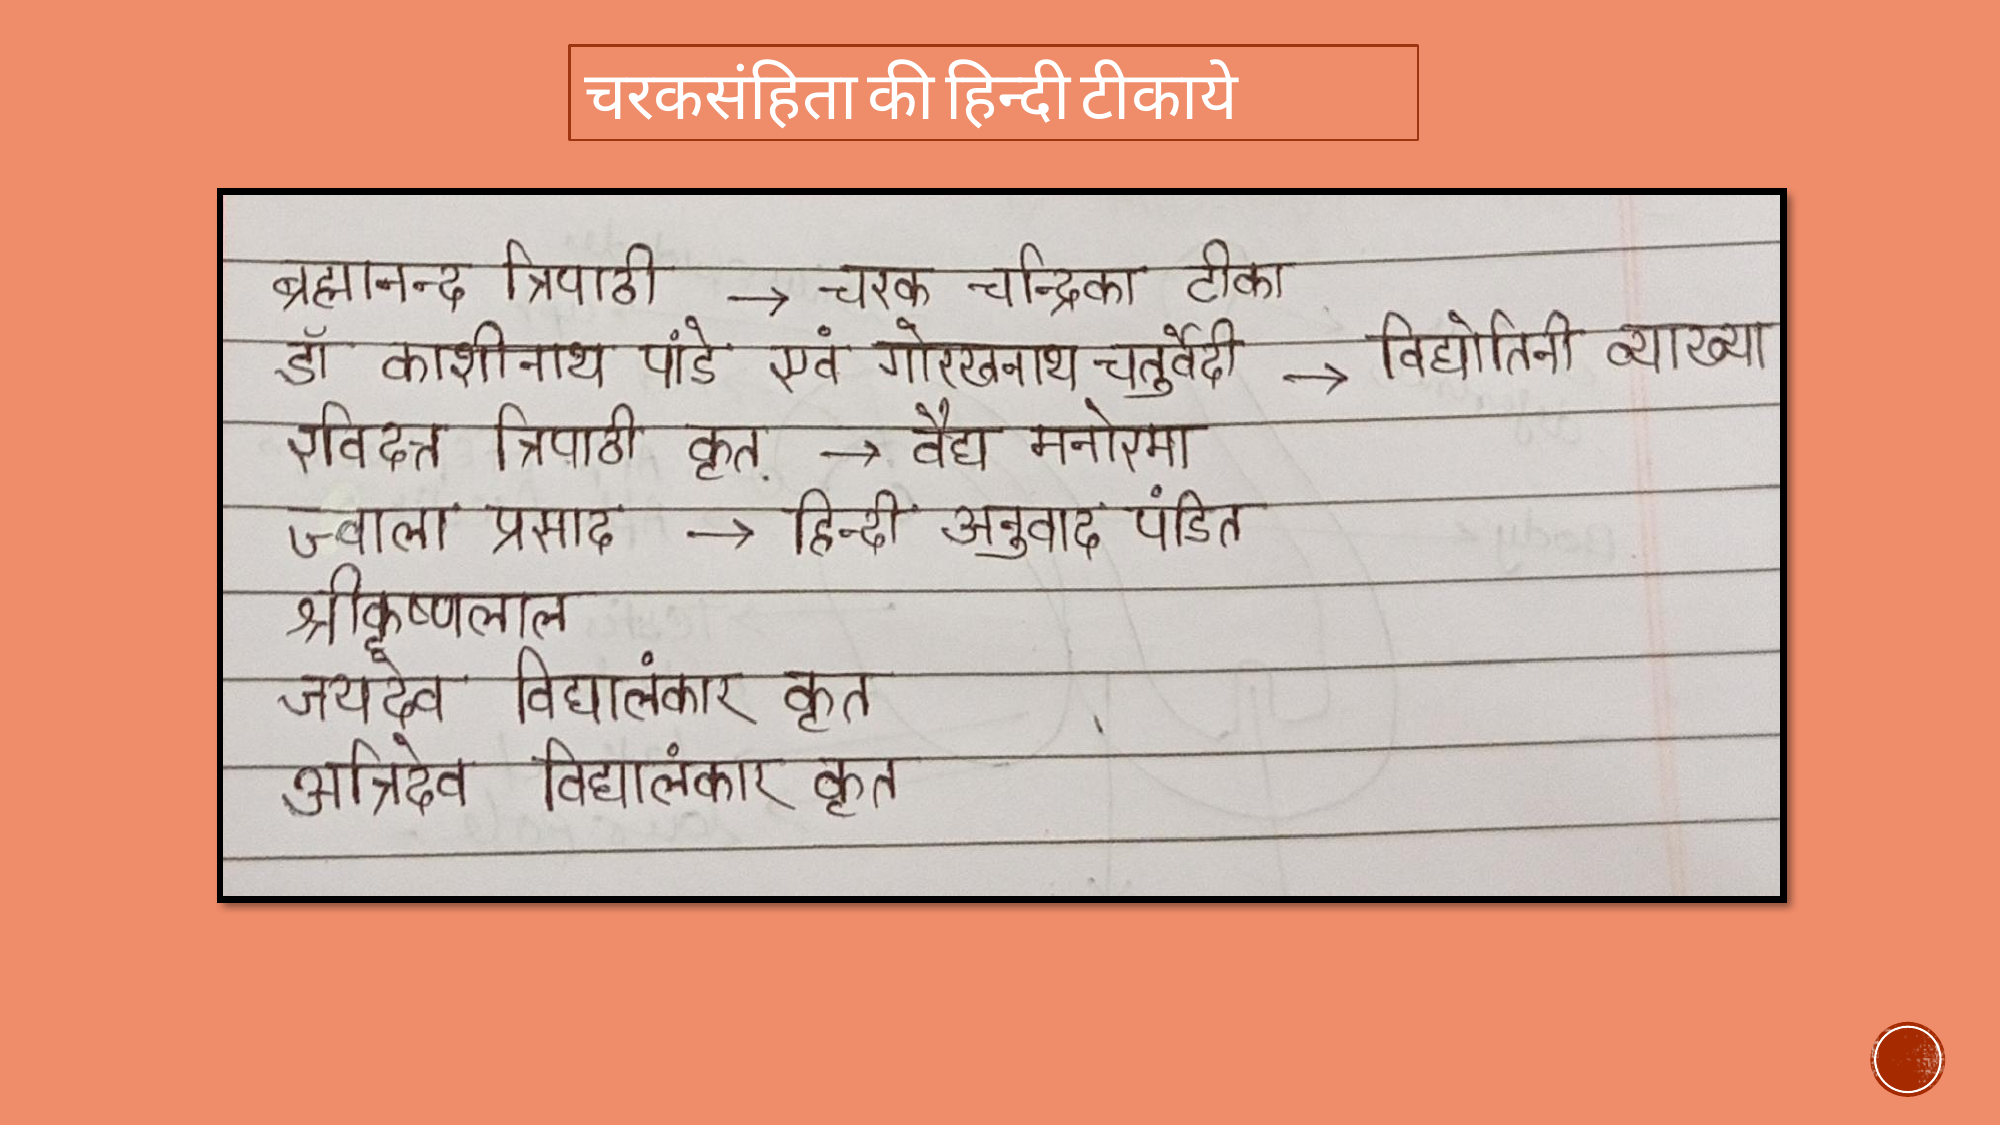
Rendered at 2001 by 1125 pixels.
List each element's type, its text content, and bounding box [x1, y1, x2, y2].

picture [223, 194, 1780, 895]
text_box चरकसंहिता की हिन्दी टीकाये [568, 44, 1419, 141]
